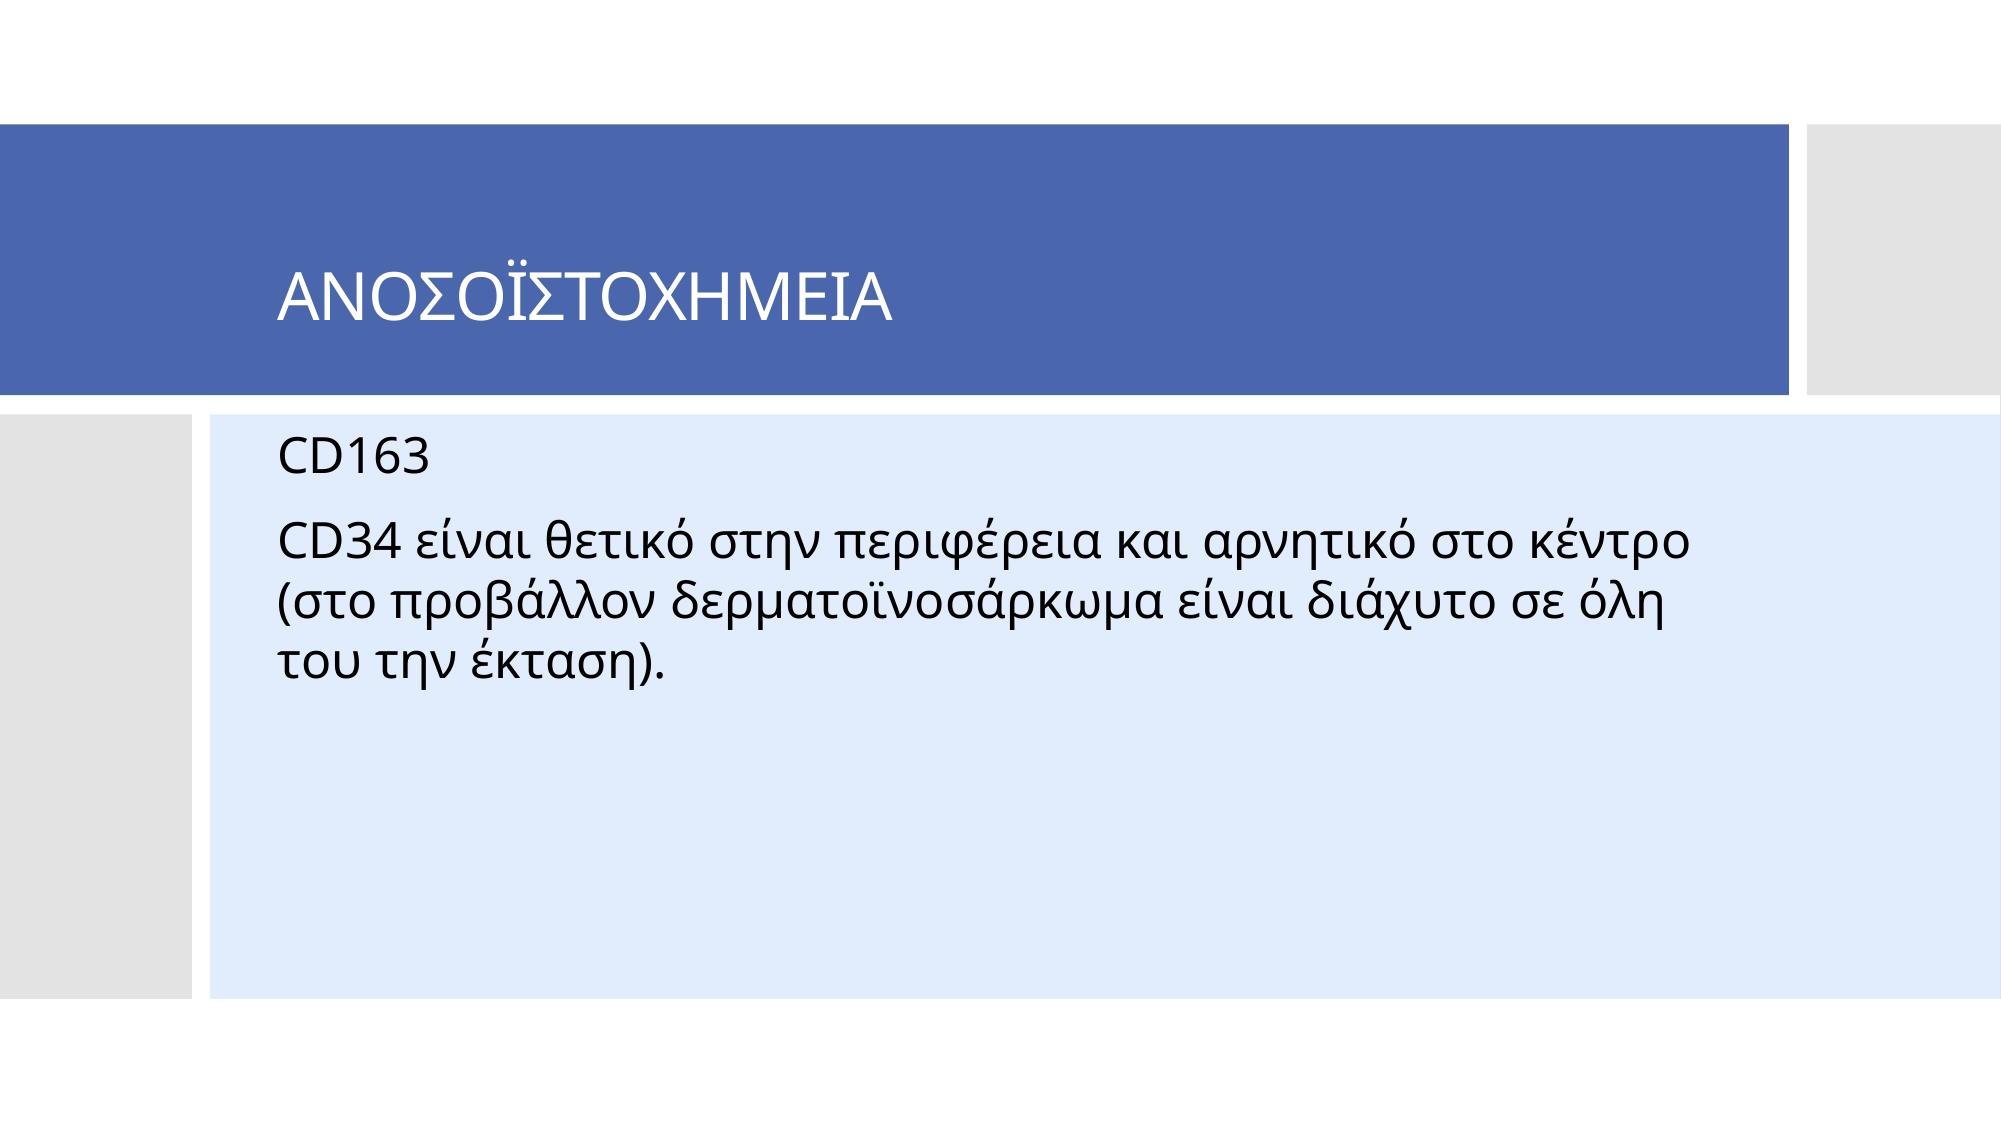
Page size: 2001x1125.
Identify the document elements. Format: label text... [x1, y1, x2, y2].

title ΑΝΟΣΟΪΣΤΟΧΗΜΕΙΑ [262, 178, 1737, 343]
text_box [0, 414, 193, 1000]
text_box [1806, 124, 2000, 396]
list CD163 CD34 είναι θετικό στην περιφέρεια και αρνητικό στο κέντρο (στο προβάλλον δερματοϊνοσάρκωμα είναι διάχυτο σε όλη του την έκταση). [262, 415, 1737, 999]
text_box [209, 414, 2000, 1000]
text_box [0, 124, 1790, 396]
text_box [0, 0, 2000, 1125]
